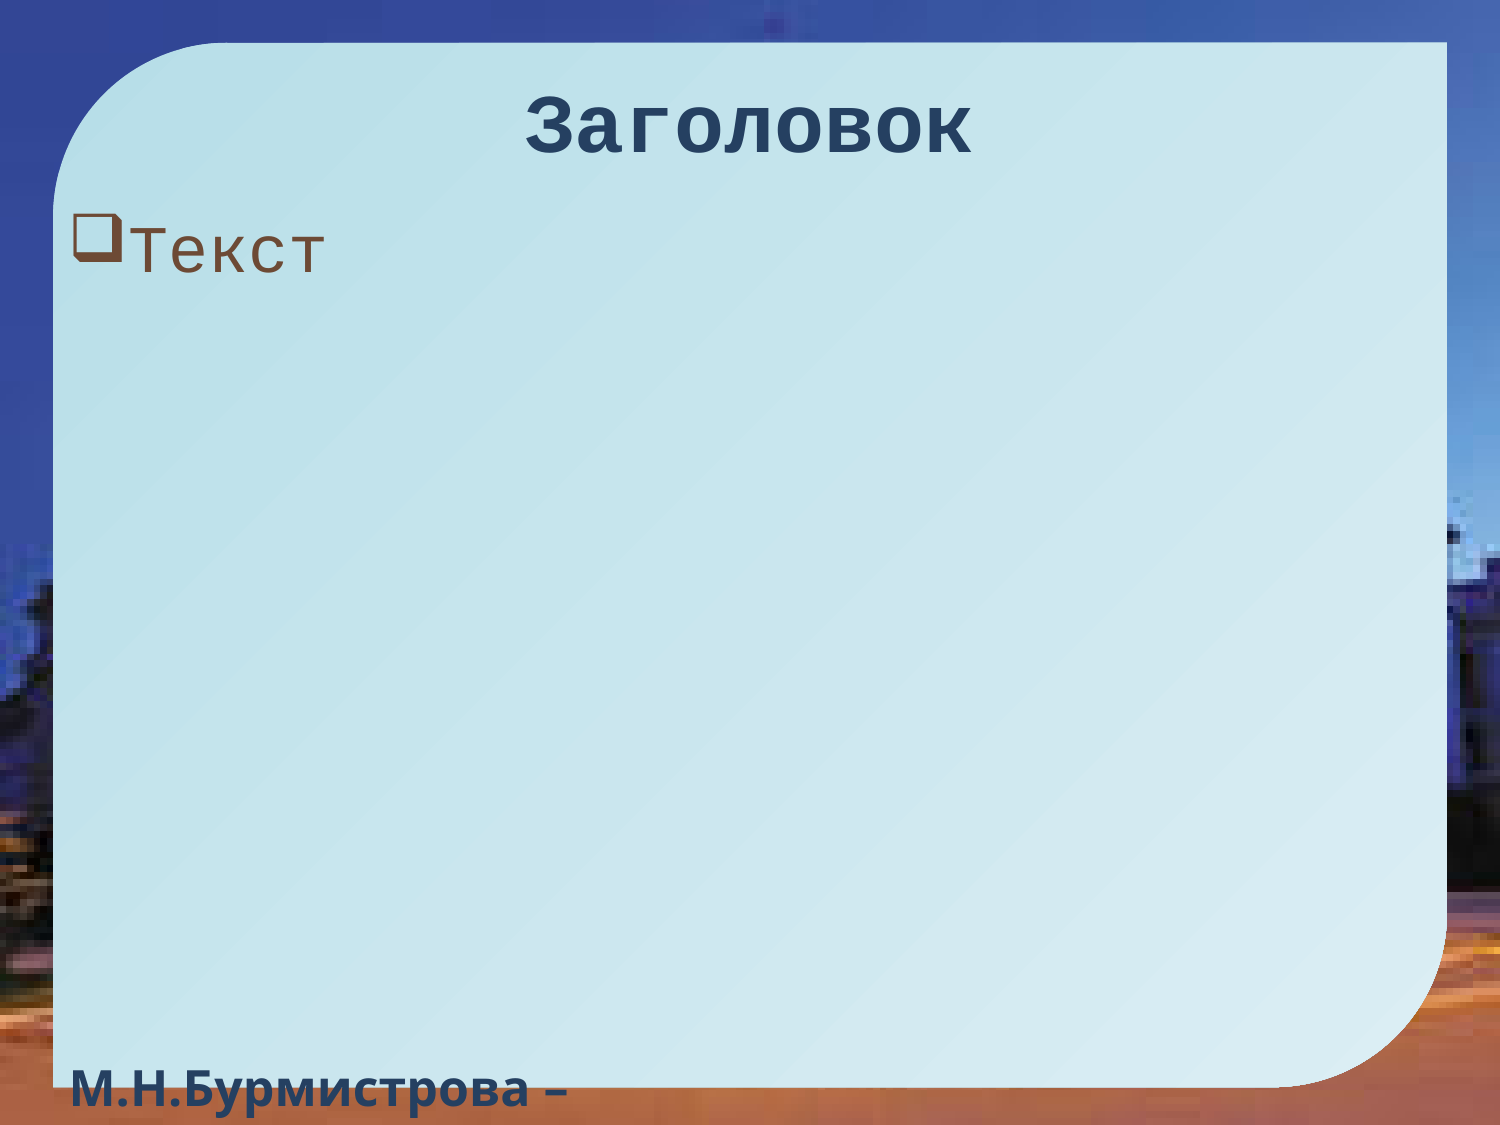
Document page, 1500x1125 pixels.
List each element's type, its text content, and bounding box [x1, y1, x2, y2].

list Текст [53, 198, 1447, 1088]
picture [0, 0, 1500, 1125]
title Заголовок [53, 42, 1447, 197]
